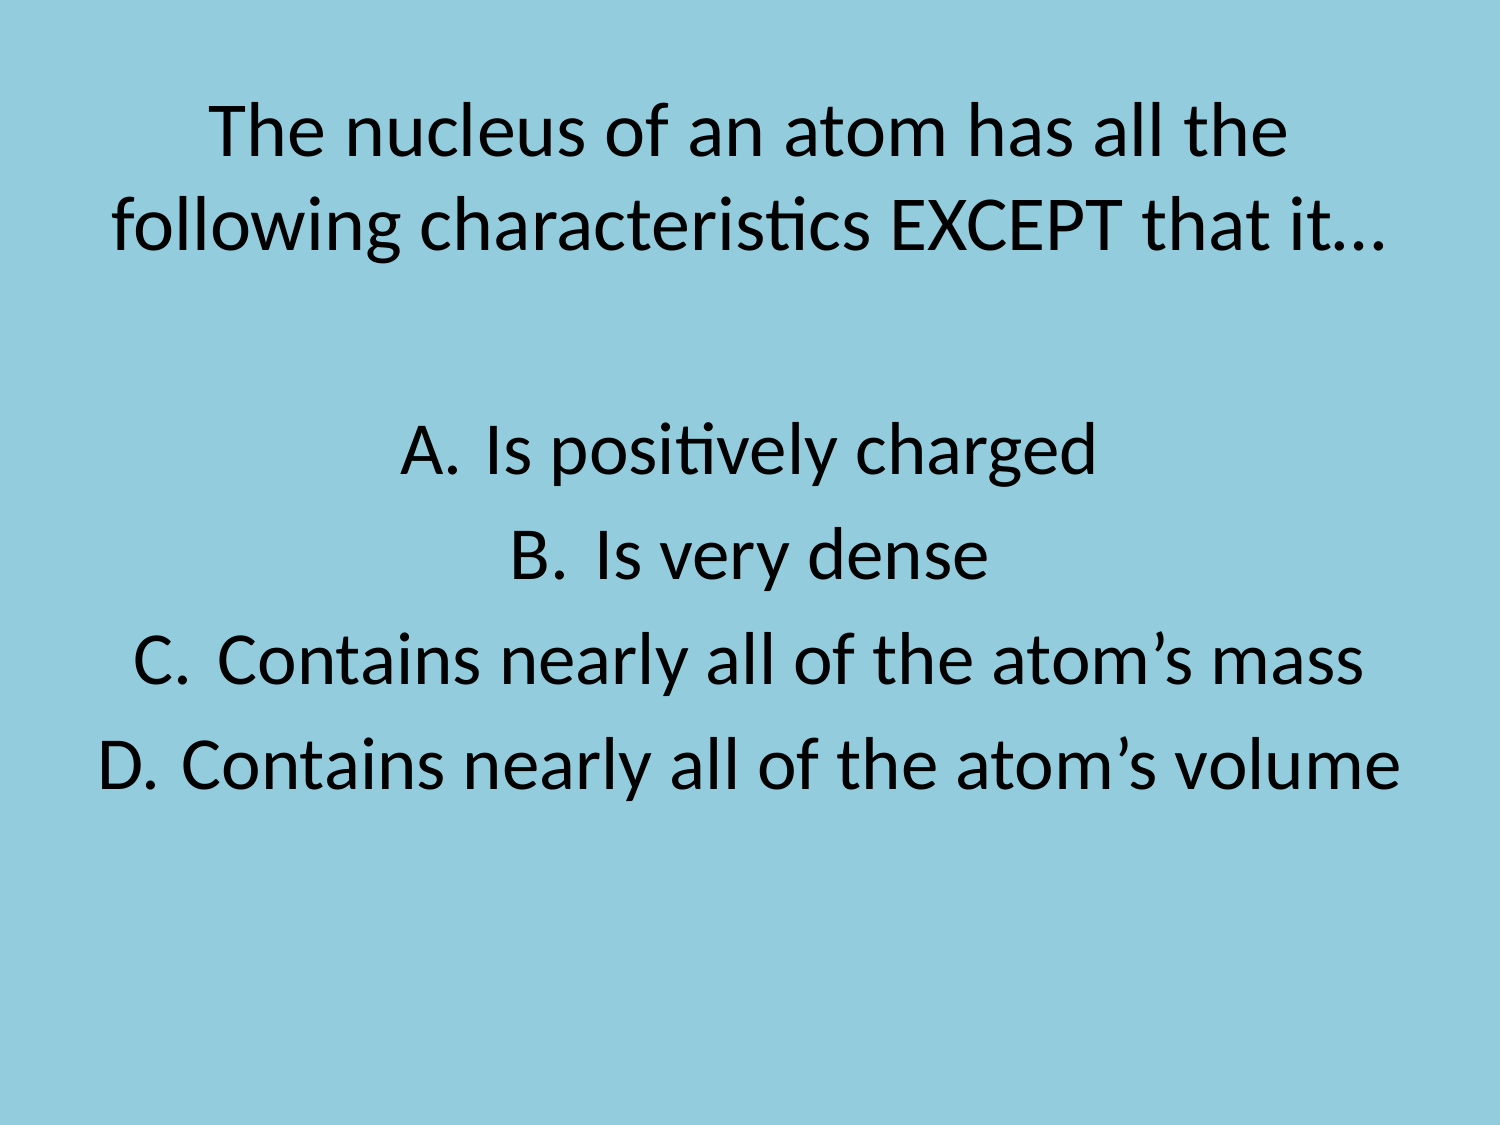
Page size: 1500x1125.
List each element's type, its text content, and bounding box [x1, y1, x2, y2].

list Is positively charged Is very dense Contains nearly all of the atom’s mass Contains nearly all of the atom’s volume [75, 287, 1425, 1030]
title The nucleus of an atom has all the following characteristics EXCEPT that it… [75, 45, 1425, 287]
